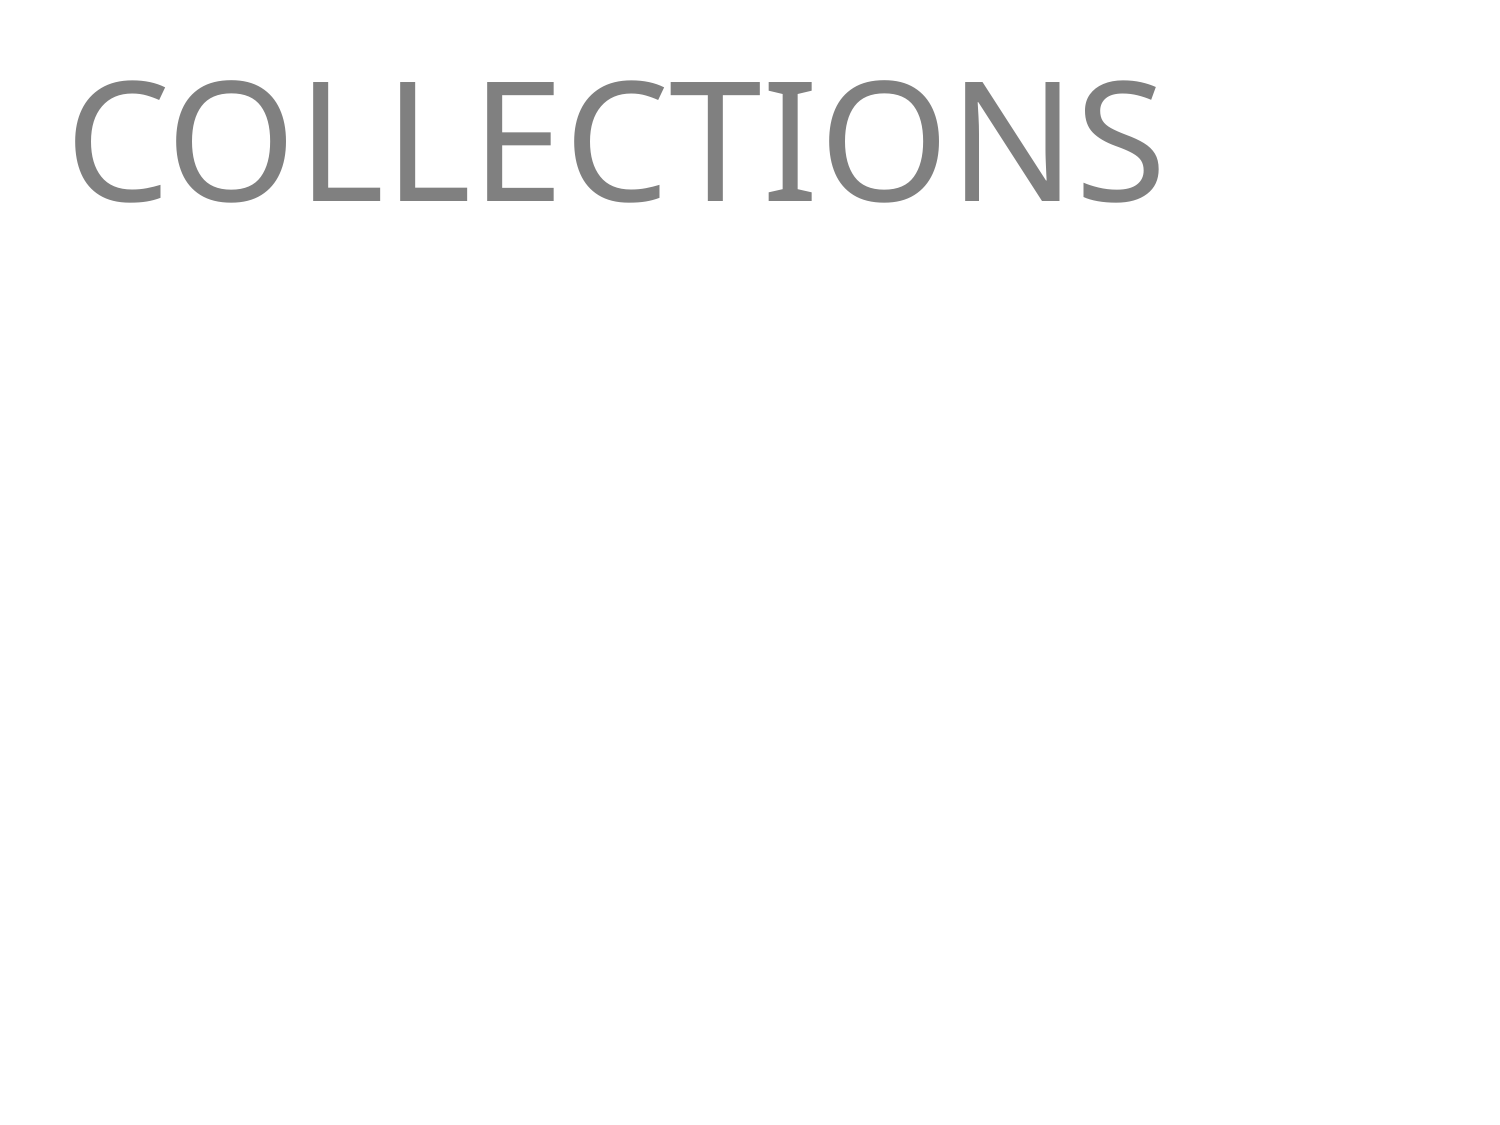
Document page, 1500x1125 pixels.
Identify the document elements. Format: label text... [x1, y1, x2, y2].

title Collections [50, 27, 1500, 238]
